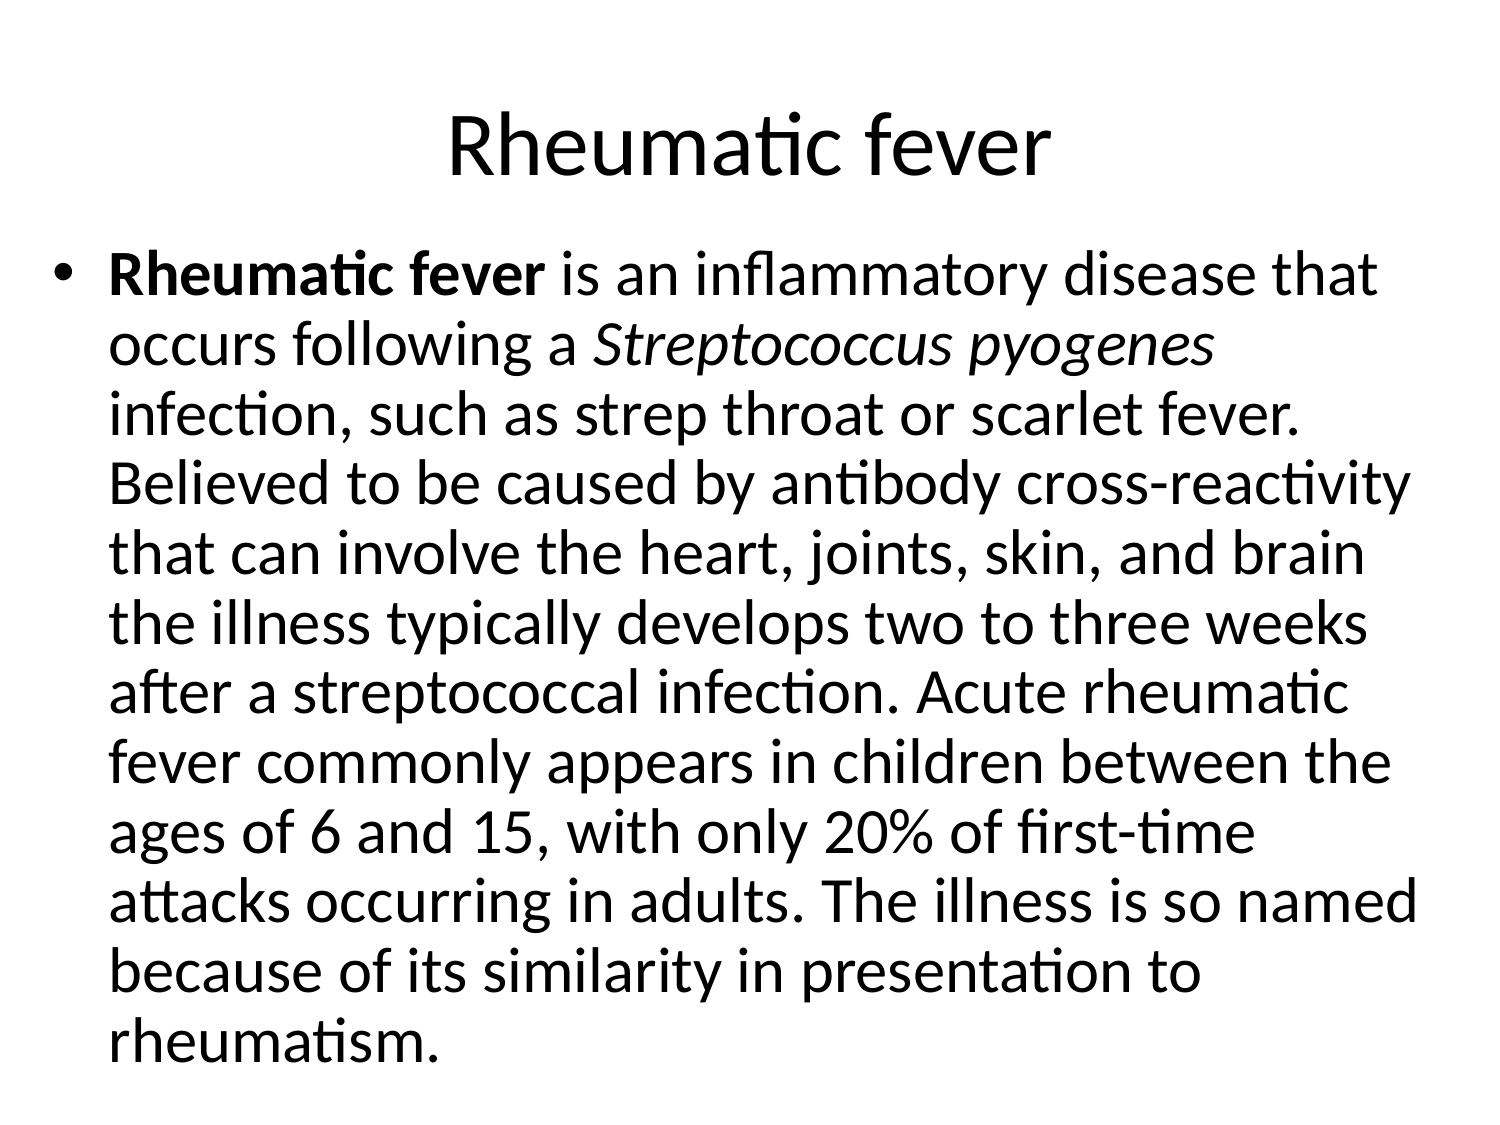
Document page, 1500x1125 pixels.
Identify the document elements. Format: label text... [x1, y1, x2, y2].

title Rheumatic fever [75, 45, 1425, 232]
list Rheumatic fever is an inflammatory disease that occurs following a Streptococcus pyogenes infection, such as strep throat or scarlet fever. Believed to be caused by antibody cross-reactivity that can involve the heart, joints, skin, and brain the illness typically develops two to three weeks after a streptococcal infection. Acute rheumatic fever commonly appears in children between the ages of 6 and 15, with only 20% of first-time attacks occurring in adults. The illness is so named because of its similarity in presentation to rheumatism. [37, 232, 1463, 1125]
